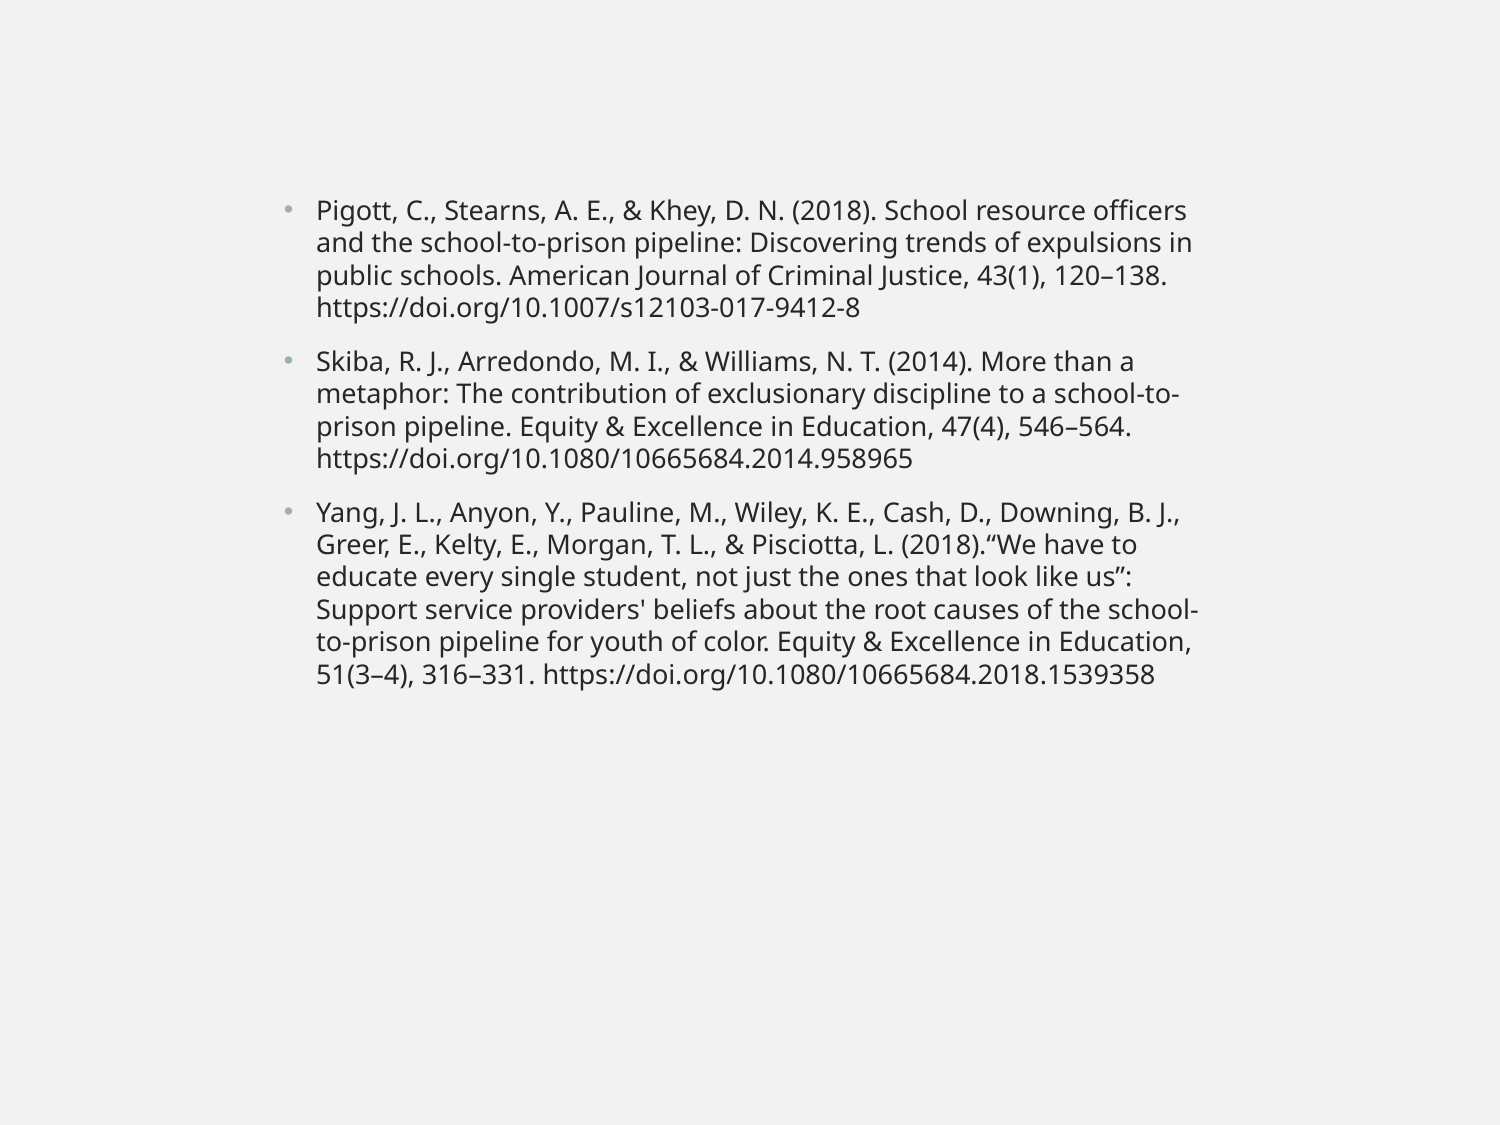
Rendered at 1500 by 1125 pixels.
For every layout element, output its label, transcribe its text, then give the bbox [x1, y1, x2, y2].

list Pigott, C., Stearns, A. E., & Khey, D. N. (2018). School resource officers and the school-to-prison pipeline: Discovering trends of expulsions in public schools. American Journal of Criminal Justice, 43(1), 120–138. https://doi.org/10.1007/s12103-017-9412-8 Skiba, R. J., Arredondo, M. I., & Williams, N. T. (2014). More than a metaphor: The contribution of exclusionary discipline to a school-to-prison pipeline. Equity & Excellence in Education, 47(4), 546–564. https://doi.org/10.1080/10665684.2014.958965 Yang, J. L., Anyon, Y., Pauline, M., Wiley, K. E., Cash, D., Downing, B. J., Greer, E., Kelty, E., Morgan, T. L., & Pisciotta, L. (2018).“We have to educate every single student, not just the ones that look like us”: Support service providers' beliefs about the root causes of the school-to-prison pipeline for youth of color. Equity & Excellence in Education, 51(3–4), 316–331. https://doi.org/10.1080/10665684.2018.1539358 [263, 185, 1238, 942]
